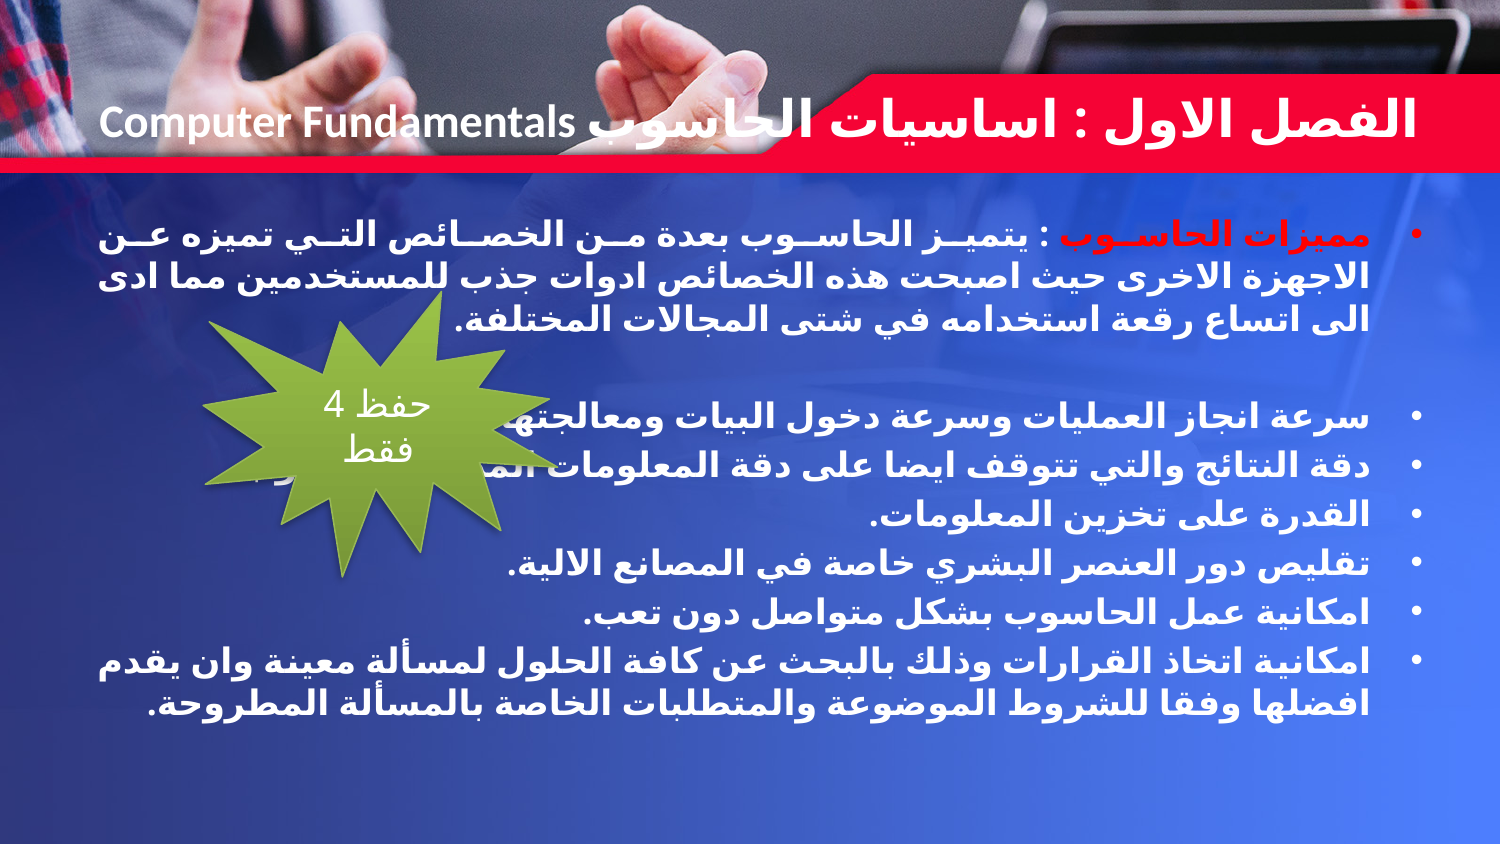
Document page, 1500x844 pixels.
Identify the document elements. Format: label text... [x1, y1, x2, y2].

list مميزات الحاسوب : يتميز الحاسوب بعدة من الخصائص التي تميزه عن الاجهزة الاخرى حيث اصبحت هذه الخصائص ادوات جذب للمستخدمين مما ادى الى اتساع رقعة استخدامه في شتى المجالات المختلفة. سرعة انجاز العمليات وسرعة دخول البيات ومعالجتها واخراجها. دقة النتائج والتي تتوقف ايضا على دقة المعلومات المدخلة للحاسوب. القدرة على تخزين المعلومات. تقليص دور العنصر البشري خاصة في المصانع الالية. امكانية عمل الحاسوب بشكل متواصل دون تعب. امكانية اتخاذ القرارات وذلك بالبحث عن كافة الحلول لمسألة معينة وان يقدم افضلها وفقا للشروط الموضوعة والمتطلبات الخاصة بالمسألة المطروحة. [82, 204, 1435, 779]
title Computer Fundamentals الفصل الاول : اساسيات الحاسوب [79, 51, 1435, 177]
text_box حفظ 4 فقط [202, 290, 559, 578]
picture [0, 0, 1500, 844]
